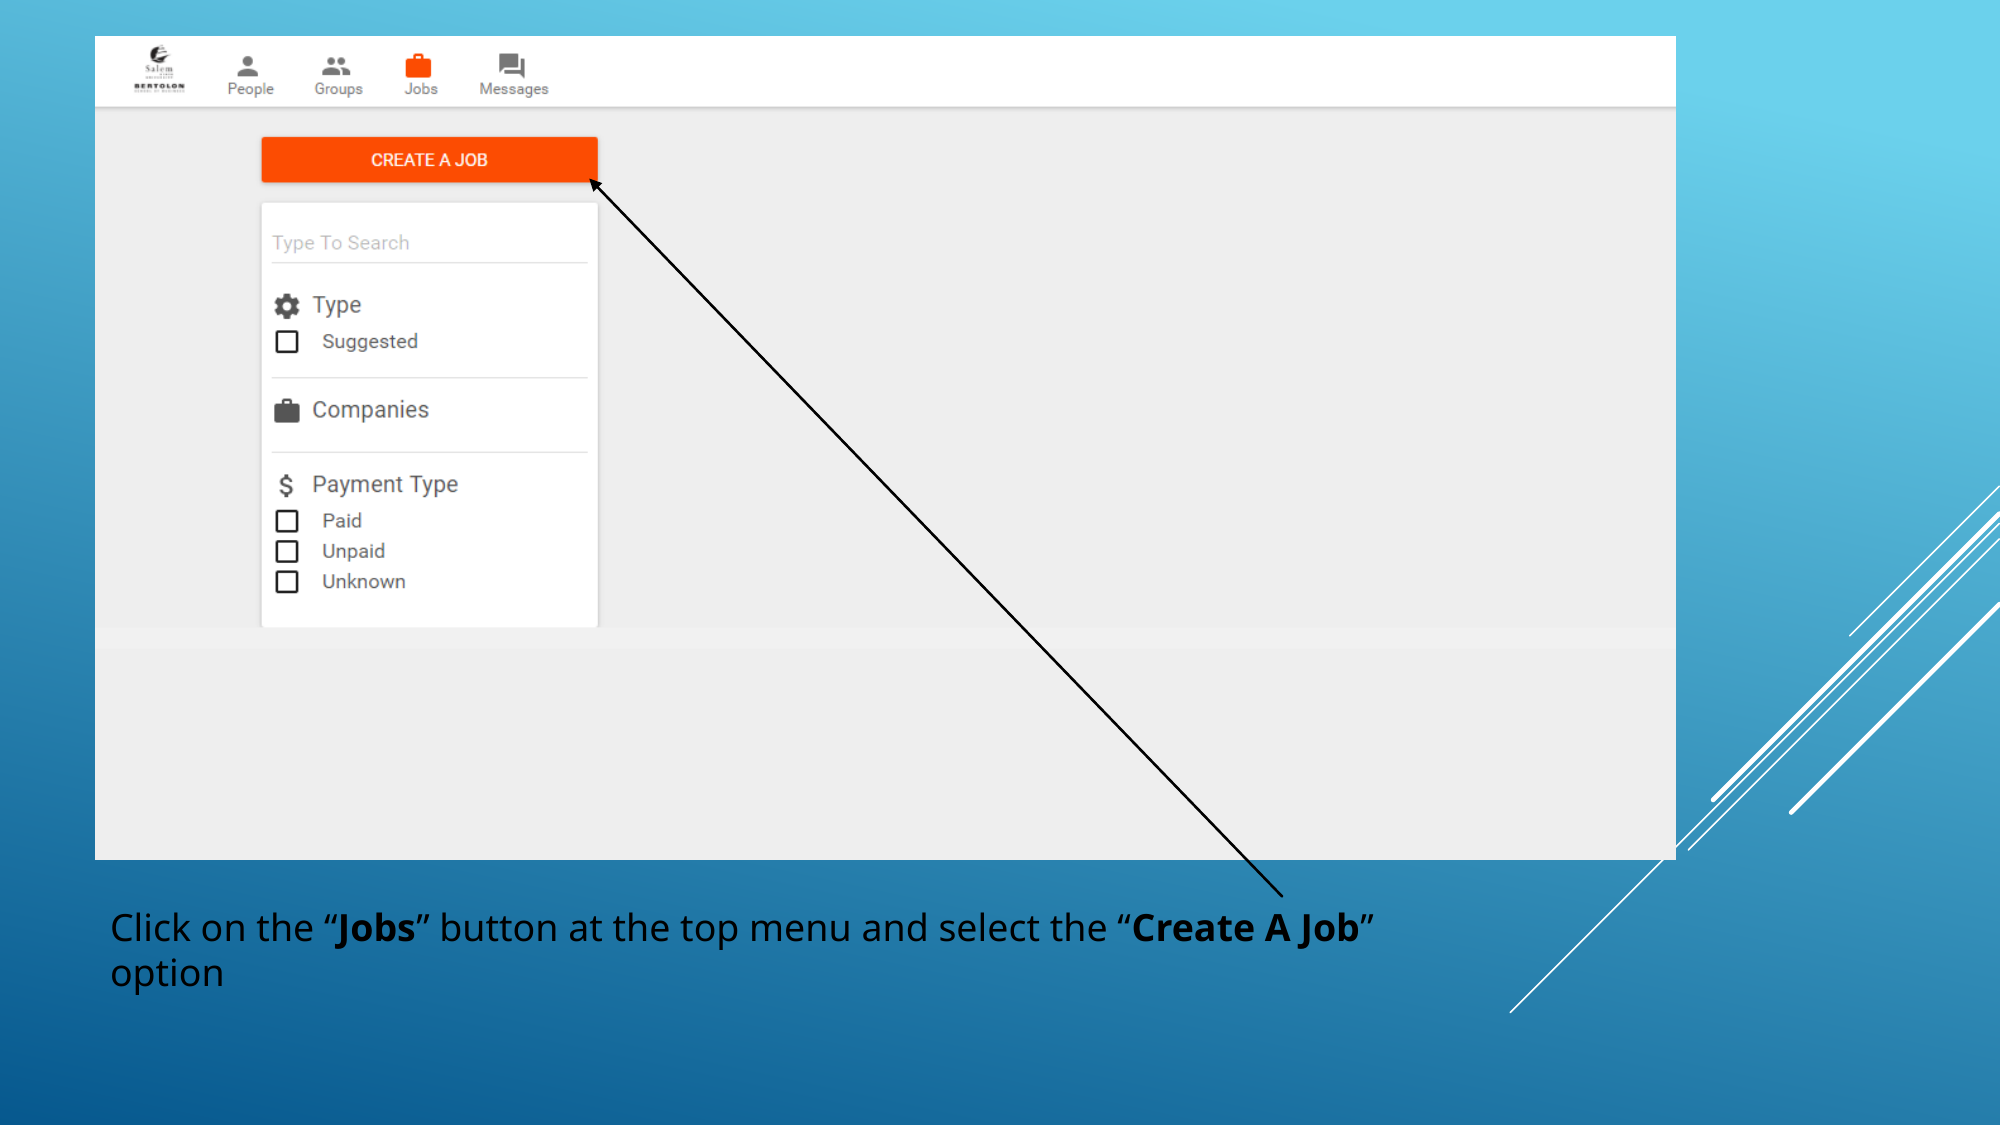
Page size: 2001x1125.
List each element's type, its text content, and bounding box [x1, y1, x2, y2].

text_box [588, 178, 1283, 897]
text_box Click on the “Jobs” button at the top menu and select the “Create A Job” option [95, 896, 1481, 1002]
picture [94, 35, 1676, 860]
